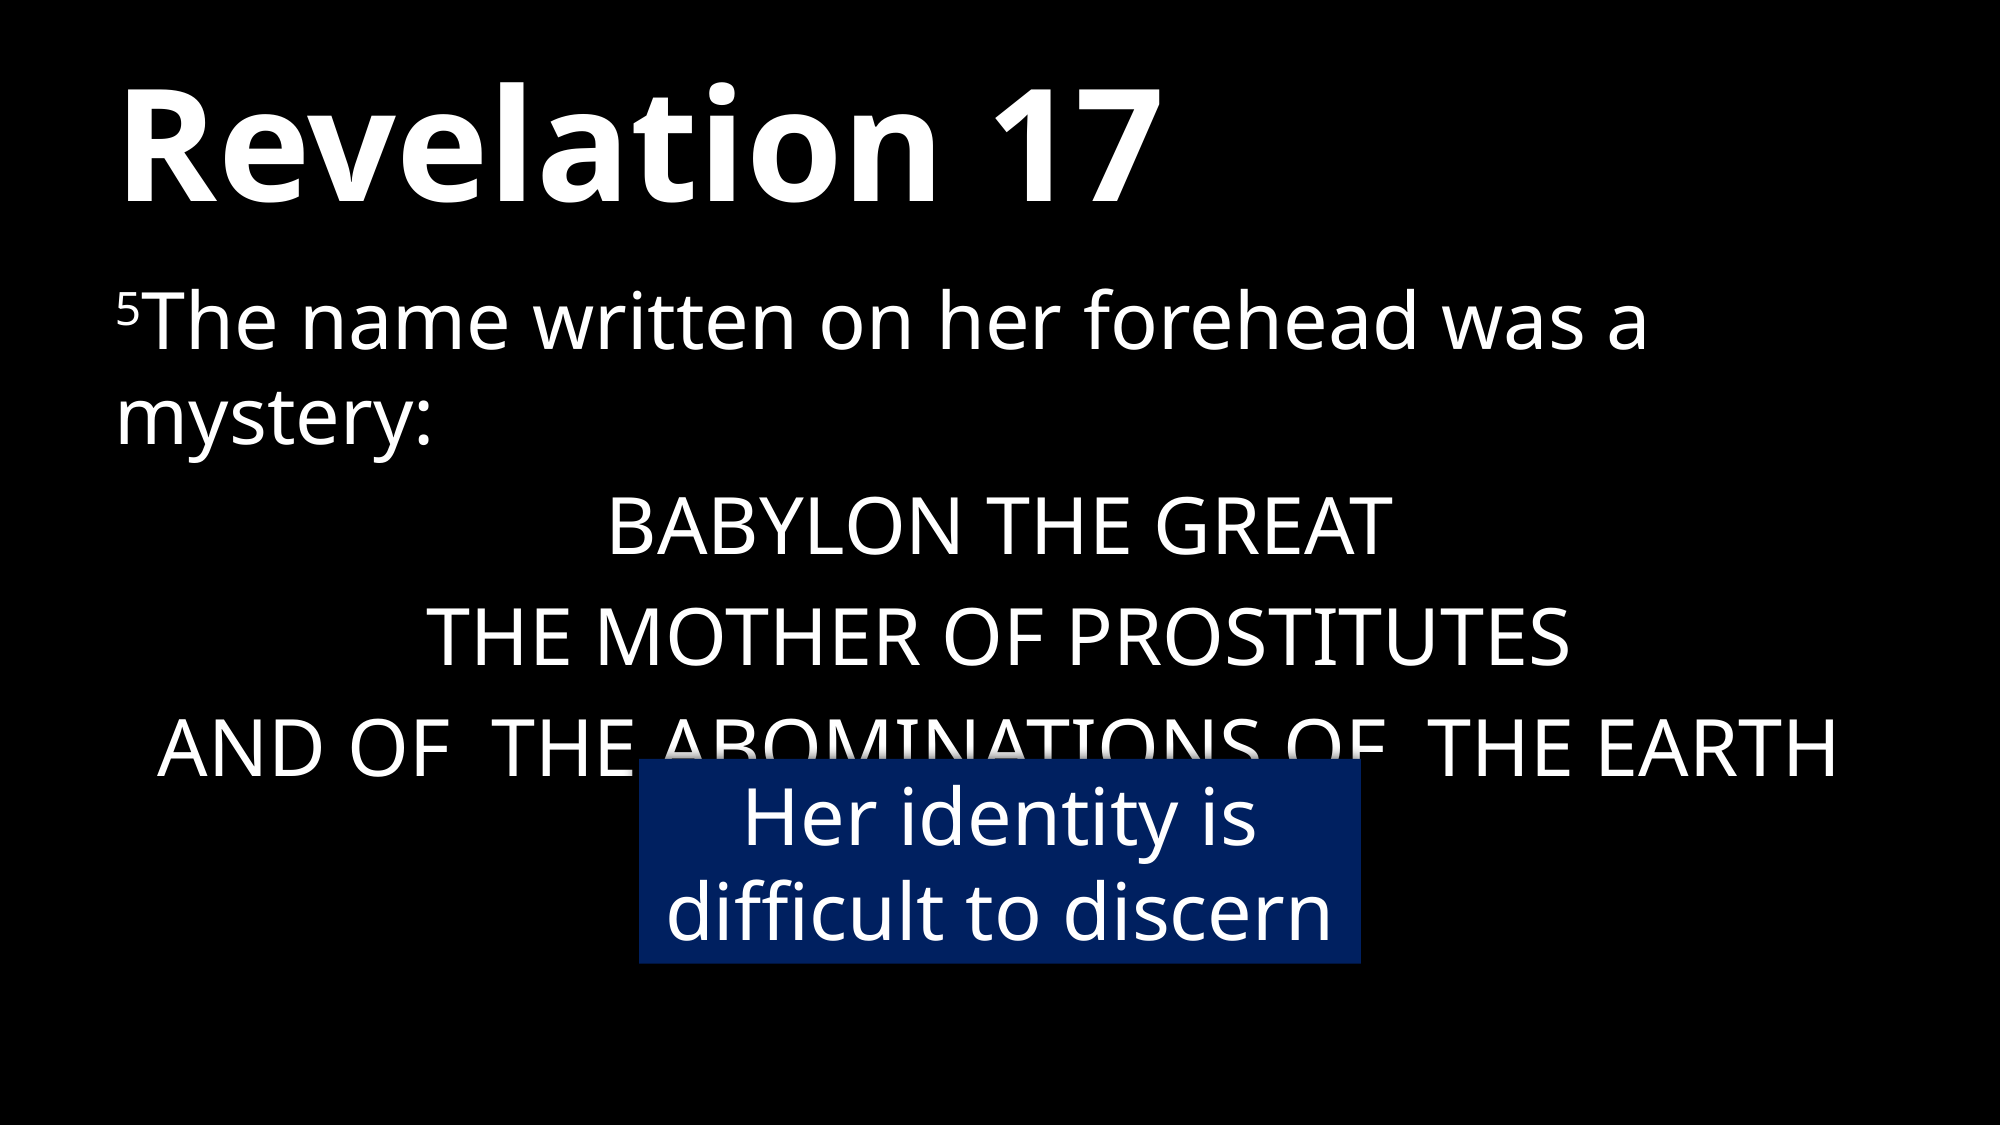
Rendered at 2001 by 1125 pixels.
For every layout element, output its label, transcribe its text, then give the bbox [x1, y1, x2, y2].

title Revelation 17 [99, 45, 1900, 233]
list 5The name written on her forehead was a mystery: BABYLON THE GREAT THE MOTHER OF PROSTITUTES AND OF THE ABOMINATIONS OF THE EARTH [99, 262, 1900, 1005]
text_box Her identity is difficult to discern [639, 758, 1361, 964]
